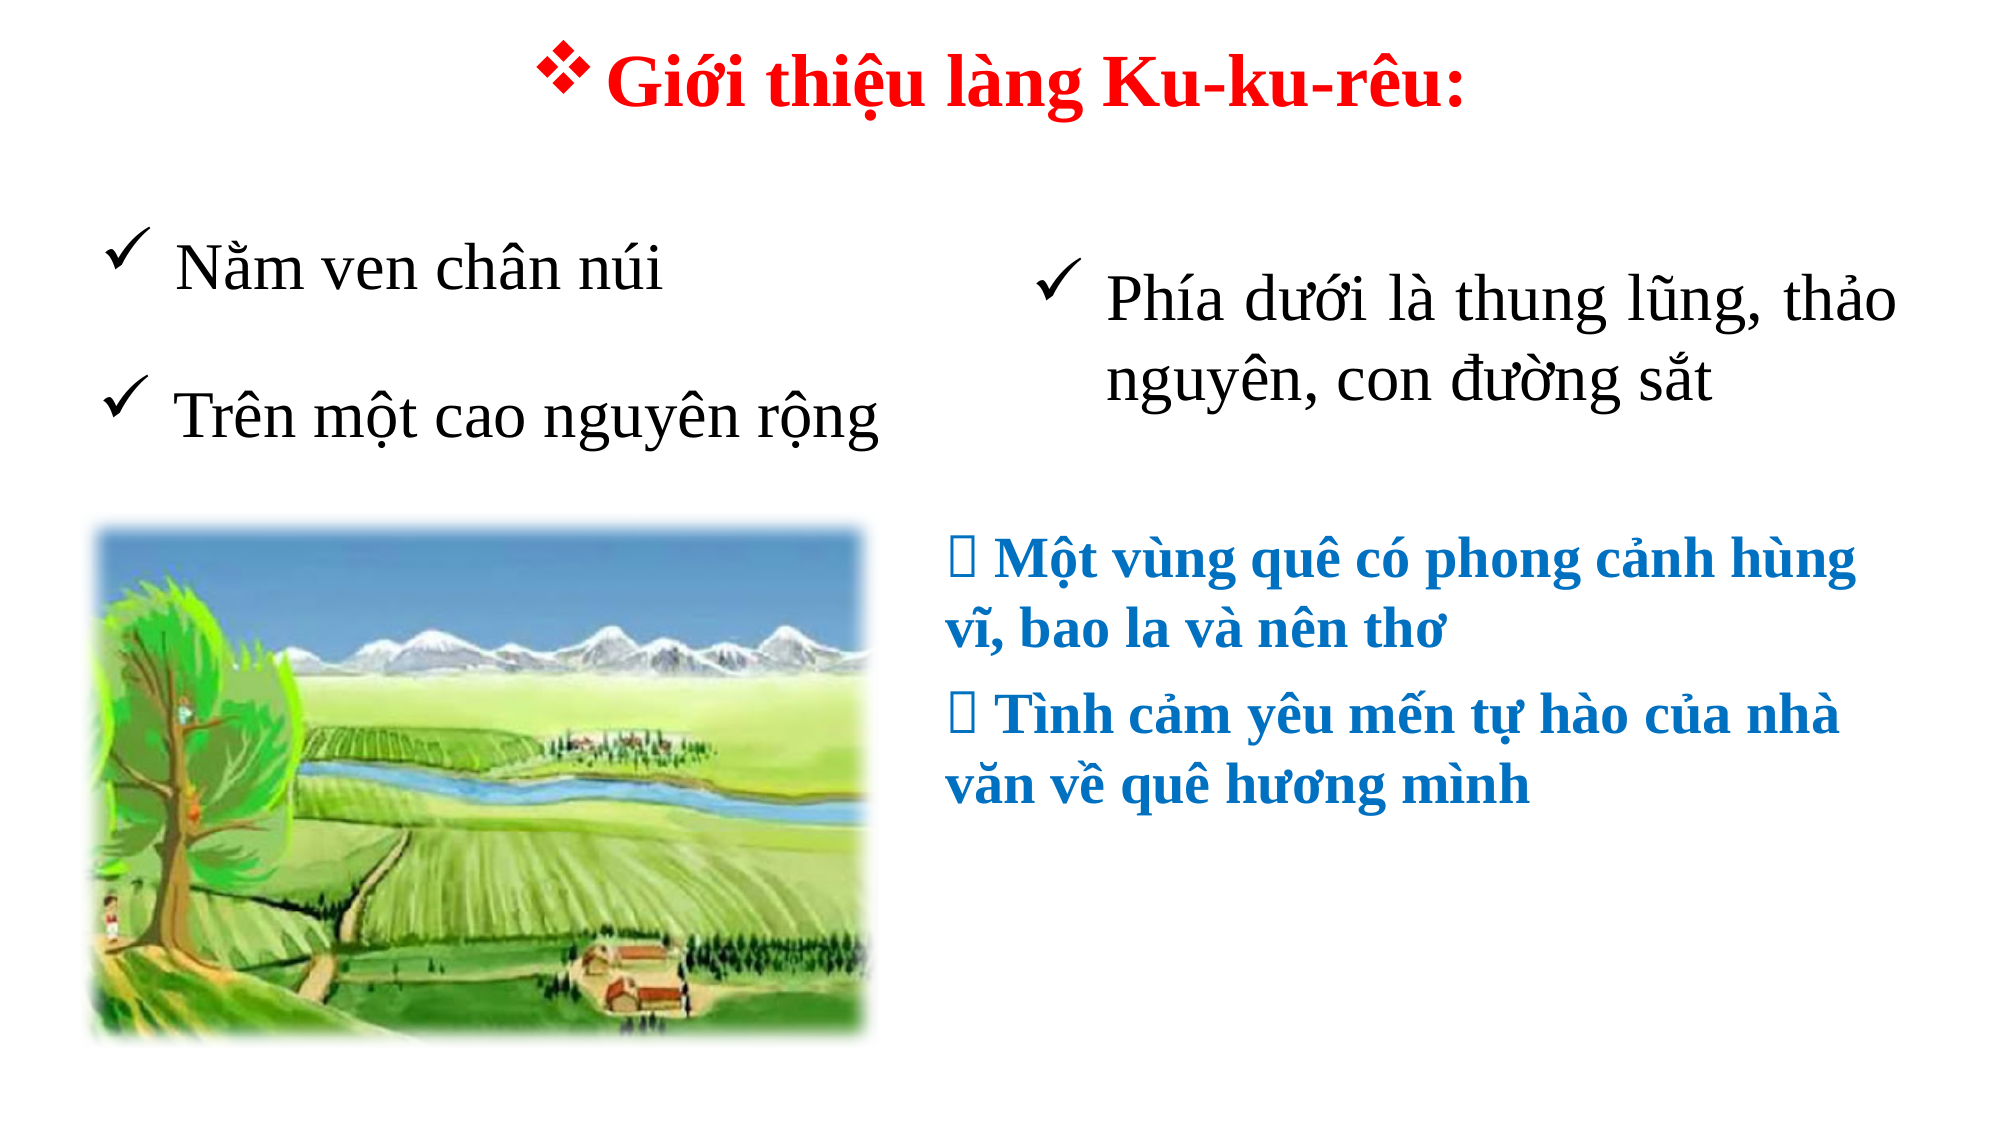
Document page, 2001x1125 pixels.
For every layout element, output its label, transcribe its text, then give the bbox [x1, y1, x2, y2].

text_box  Tình cảm yêu mến tự hào của nhà văn về quê hương mình [930, 667, 1920, 823]
text_box Phía dưới là thung lũng, thảo nguyên, con đường sắt [1016, 246, 1915, 422]
text_box Nằm ven chân núi [85, 215, 680, 310]
picture [79, 511, 880, 1049]
text_box  Một vùng quê có phong cảnh hùng vĩ, bao la và nên thơ [930, 511, 1910, 667]
text_box Trên một cao nguyên rộng [83, 363, 909, 459]
text_box Giới thiệu làng Ku-ku-rêu: [515, 24, 1485, 129]
